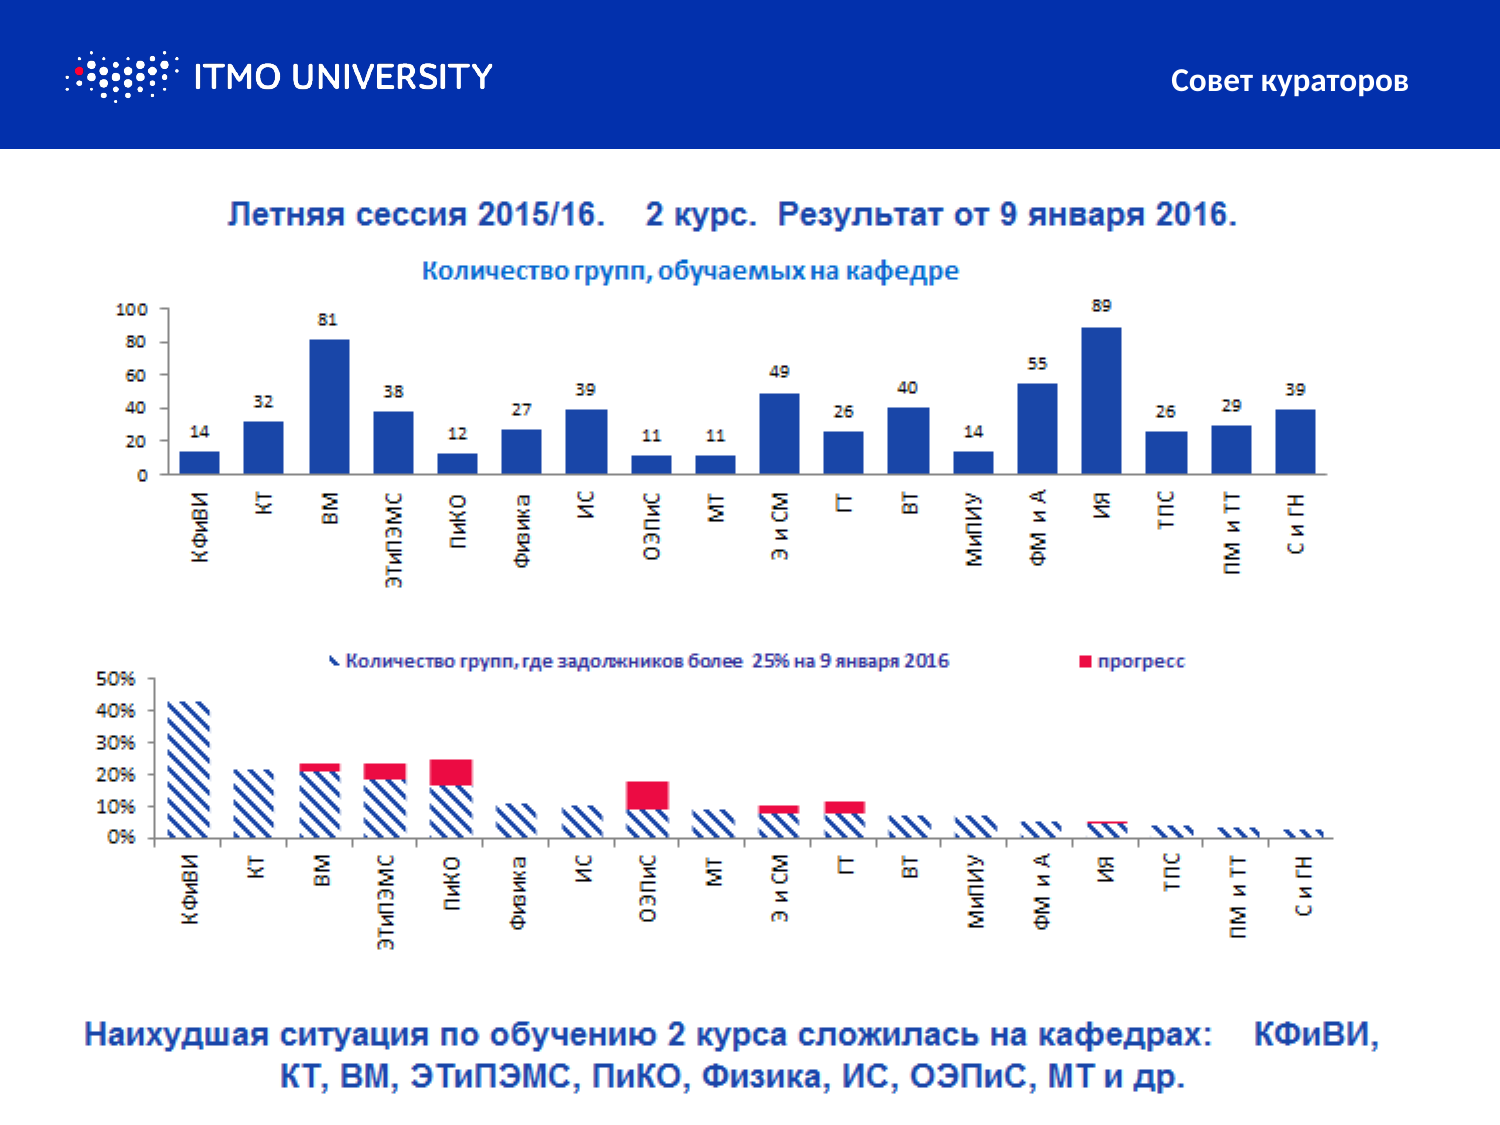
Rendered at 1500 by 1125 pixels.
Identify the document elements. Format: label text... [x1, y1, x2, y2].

footer Совет кураторов [661, 48, 1425, 108]
picture [0, 0, 545, 149]
picture [33, 186, 1400, 1107]
